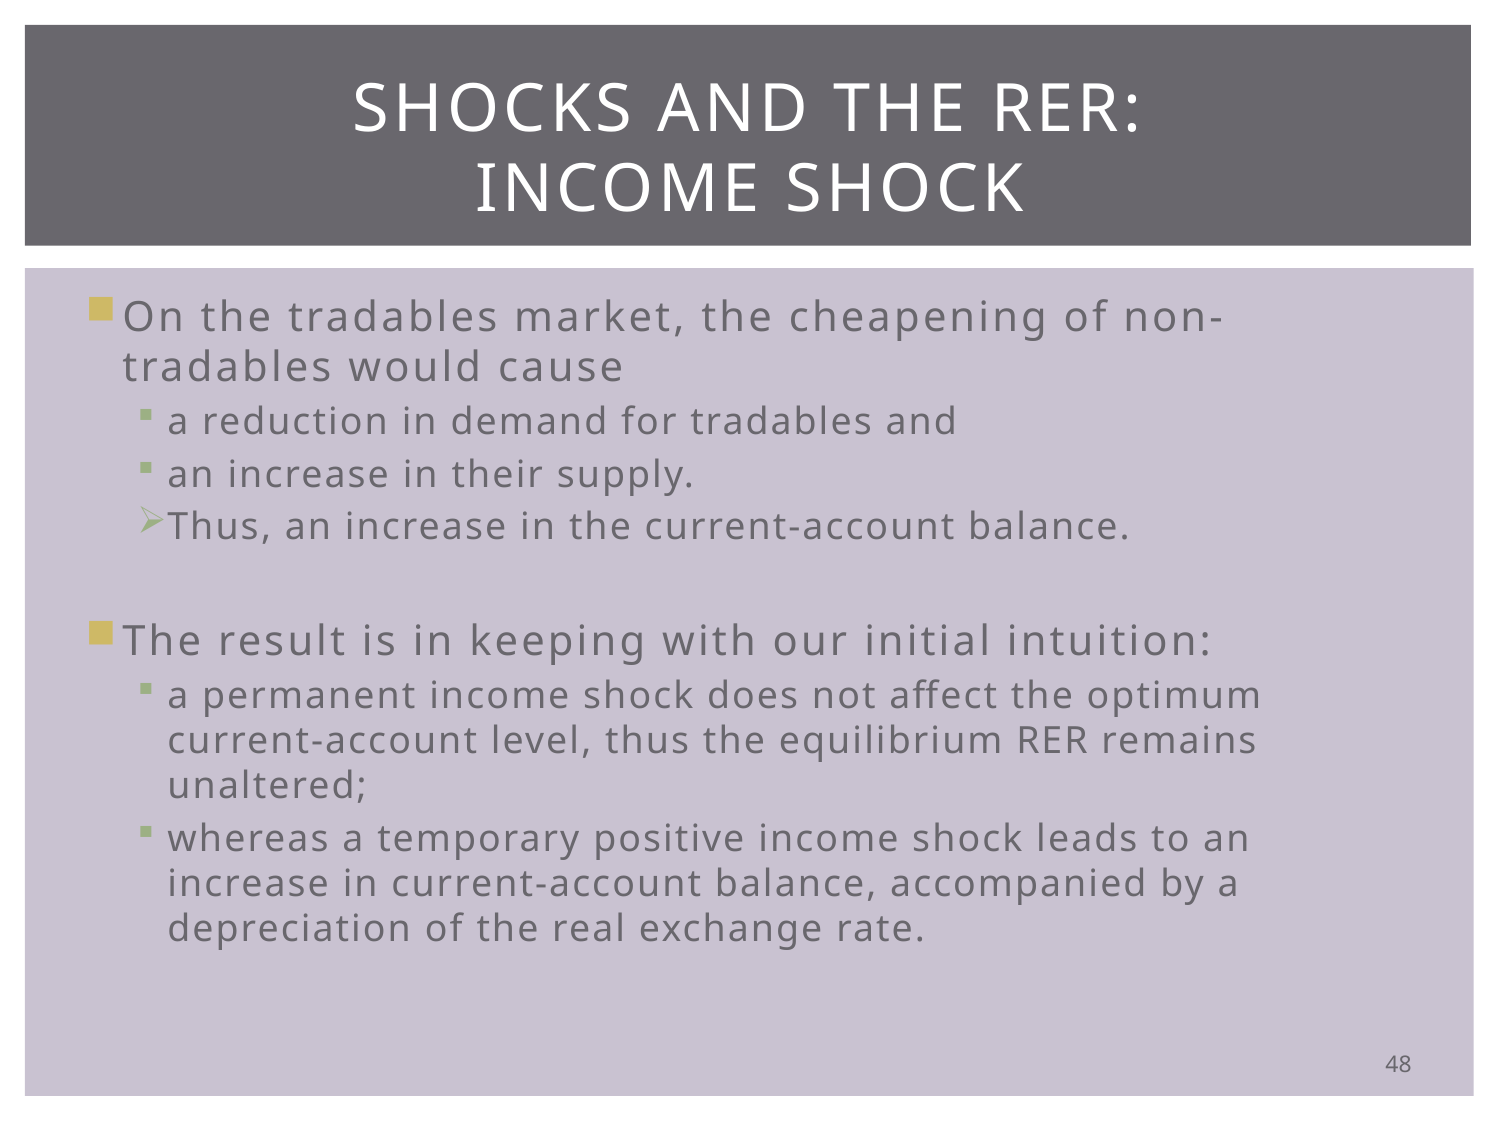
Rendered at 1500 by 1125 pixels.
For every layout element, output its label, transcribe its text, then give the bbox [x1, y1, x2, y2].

slide_number 48 [1349, 1041, 1448, 1089]
list On the tradables market, the cheapening of non-tradables would cause a reduction in demand for tradables and an increase in their supply. Thus, an increase in the current-account balance. The result is in keeping with our initial intuition: a permanent income shock does not affect the optimum current-account level, thus the equilibrium RER remains unaltered; whereas a temporary positive income shock leads to an increase in current-account balance, accompanied by a depreciation of the real exchange rate. [62, 281, 1442, 1005]
title Shocks and the RER: Income shock [62, 58, 1438, 232]
